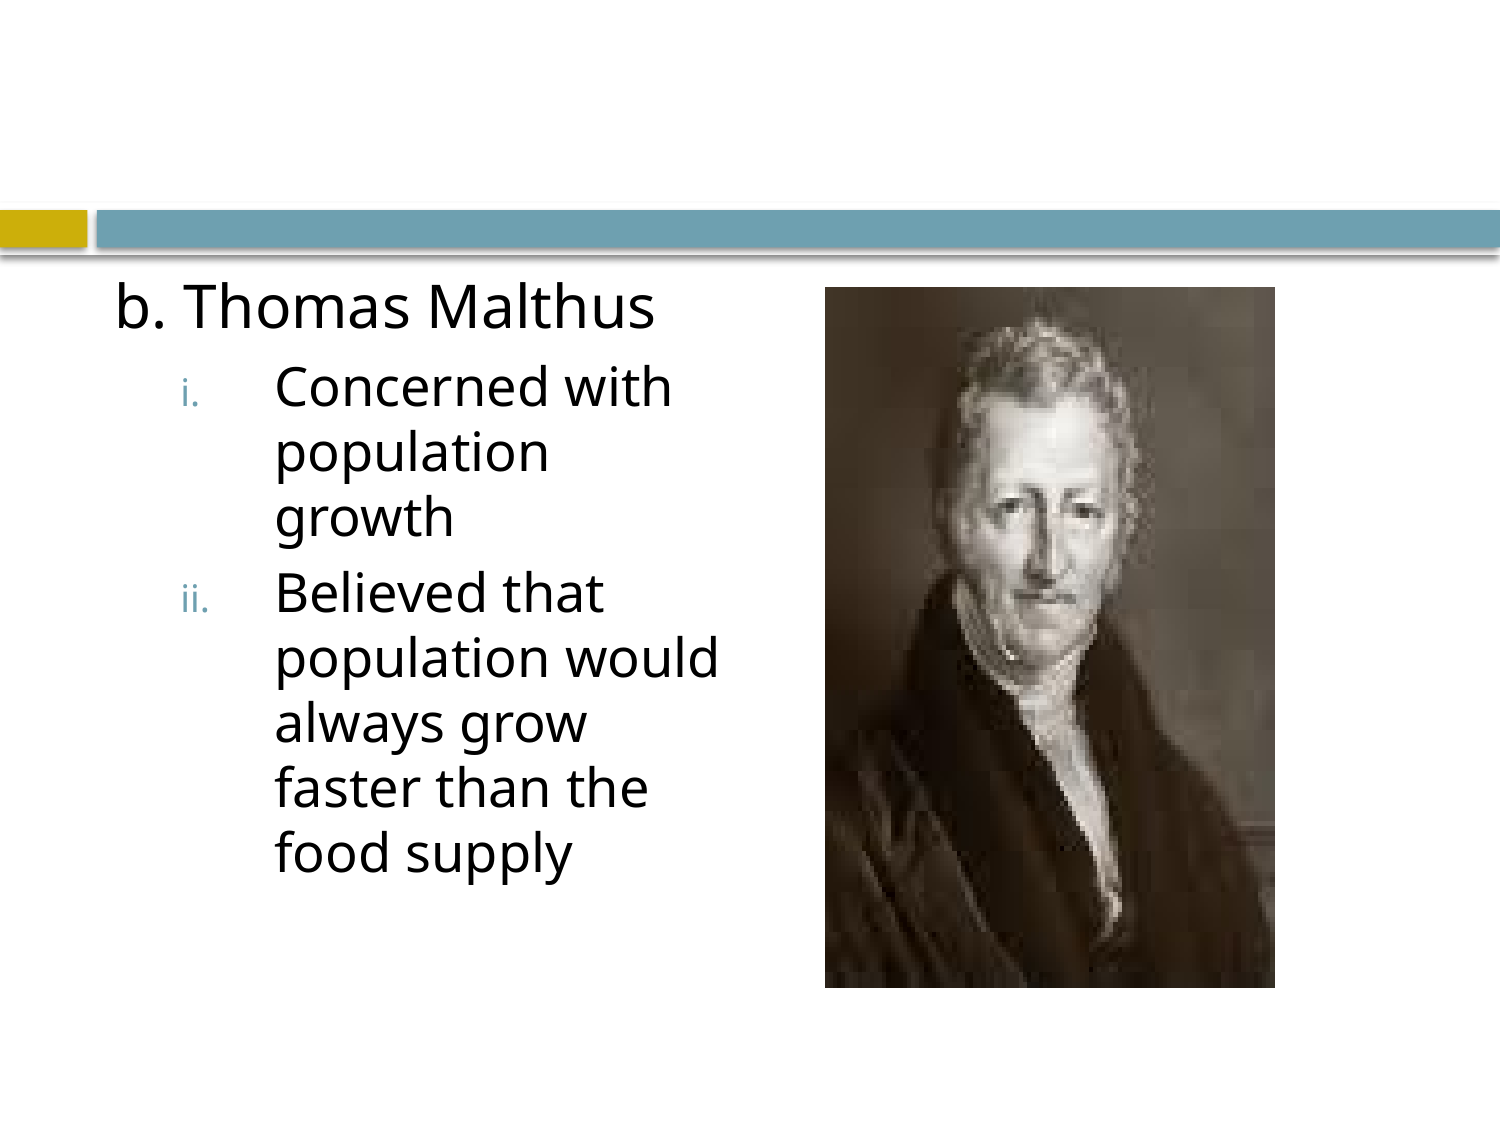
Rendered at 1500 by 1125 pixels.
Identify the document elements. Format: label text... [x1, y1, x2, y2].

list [824, 287, 1276, 988]
list b. Thomas Malthus Concerned with population growth Believed that population would always grow faster than the food supply [99, 260, 738, 1011]
